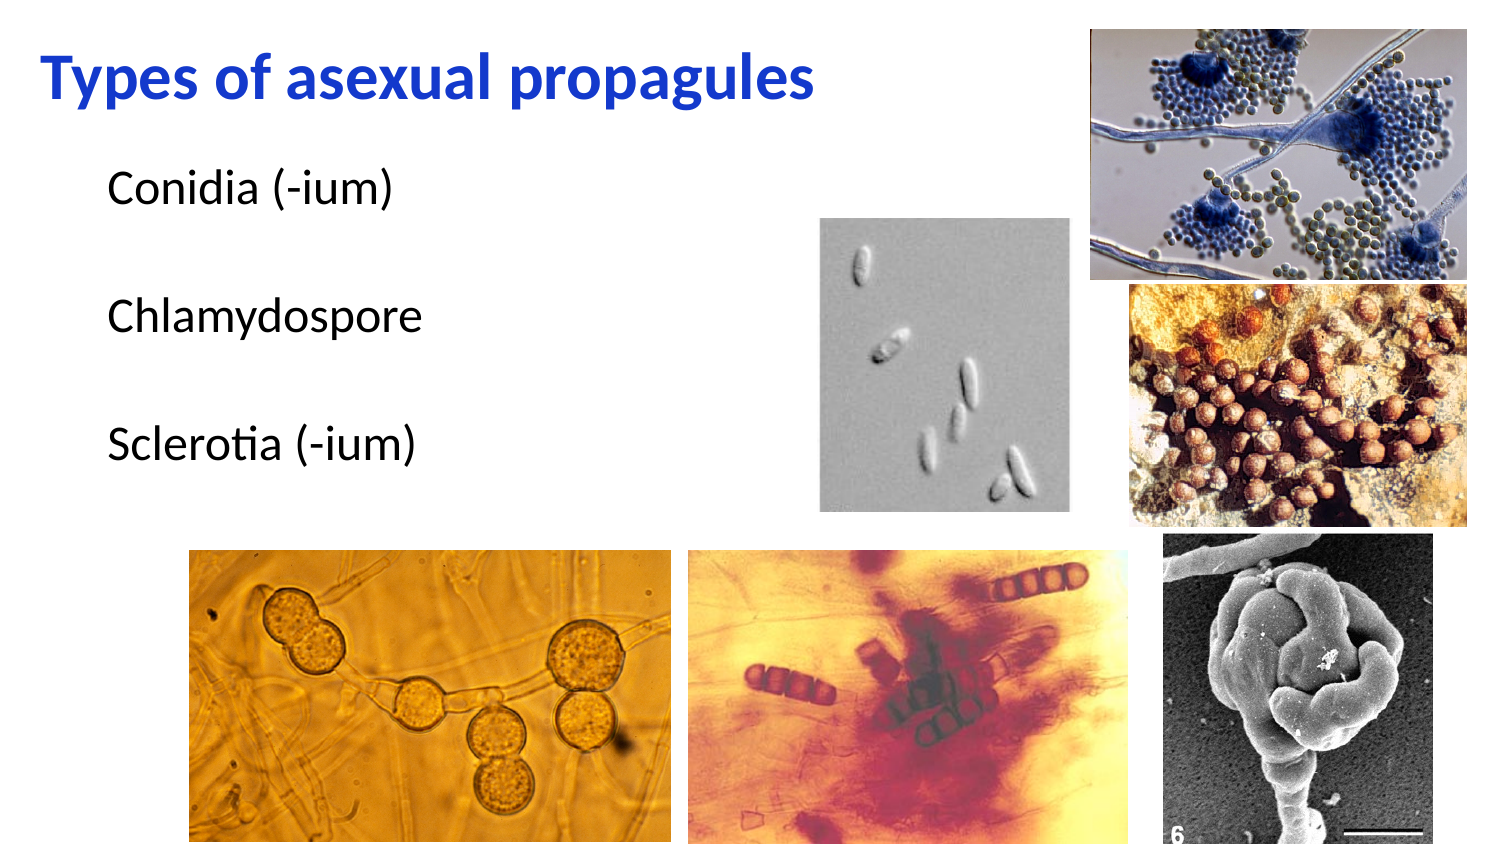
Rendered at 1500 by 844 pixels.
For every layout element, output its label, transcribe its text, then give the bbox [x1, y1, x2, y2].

list Conidia (-ium) Chlamydospore Sclerotia (-ium) [92, 154, 787, 811]
picture [1089, 28, 1468, 280]
picture [188, 550, 672, 842]
title Types of asexual propagules [0, 2, 872, 144]
picture [1129, 284, 1468, 528]
picture [1163, 530, 1433, 844]
picture [687, 550, 1128, 844]
picture [817, 218, 1073, 512]
